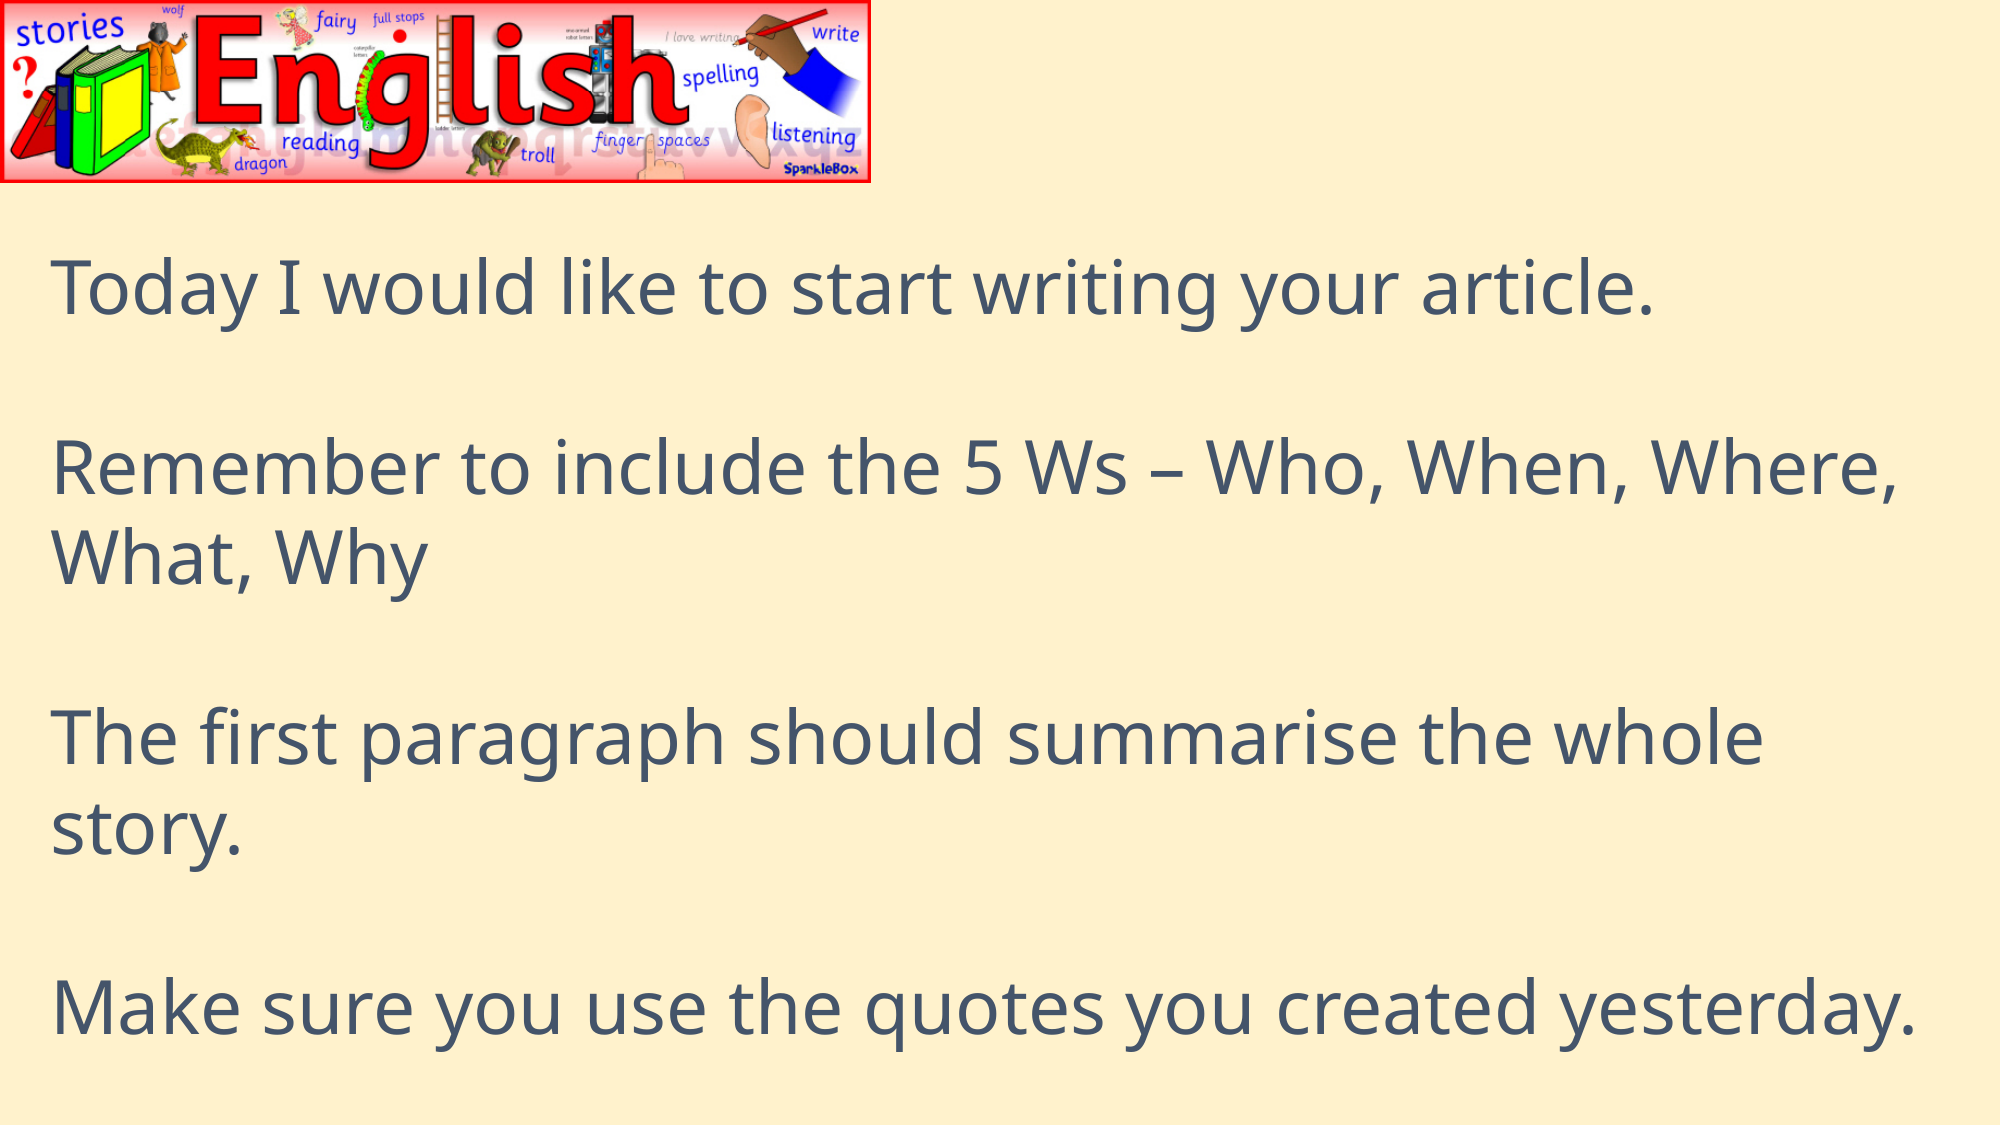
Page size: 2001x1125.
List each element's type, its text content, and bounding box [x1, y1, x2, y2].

picture [0, 0, 871, 183]
text_box Today I would like to start writing your article. Remember to include the 5 Ws – Who, When, Where, What, Why The first paragraph should summarise the whole story. Make sure you use the quotes you created yesterday. [35, 231, 1942, 1057]
